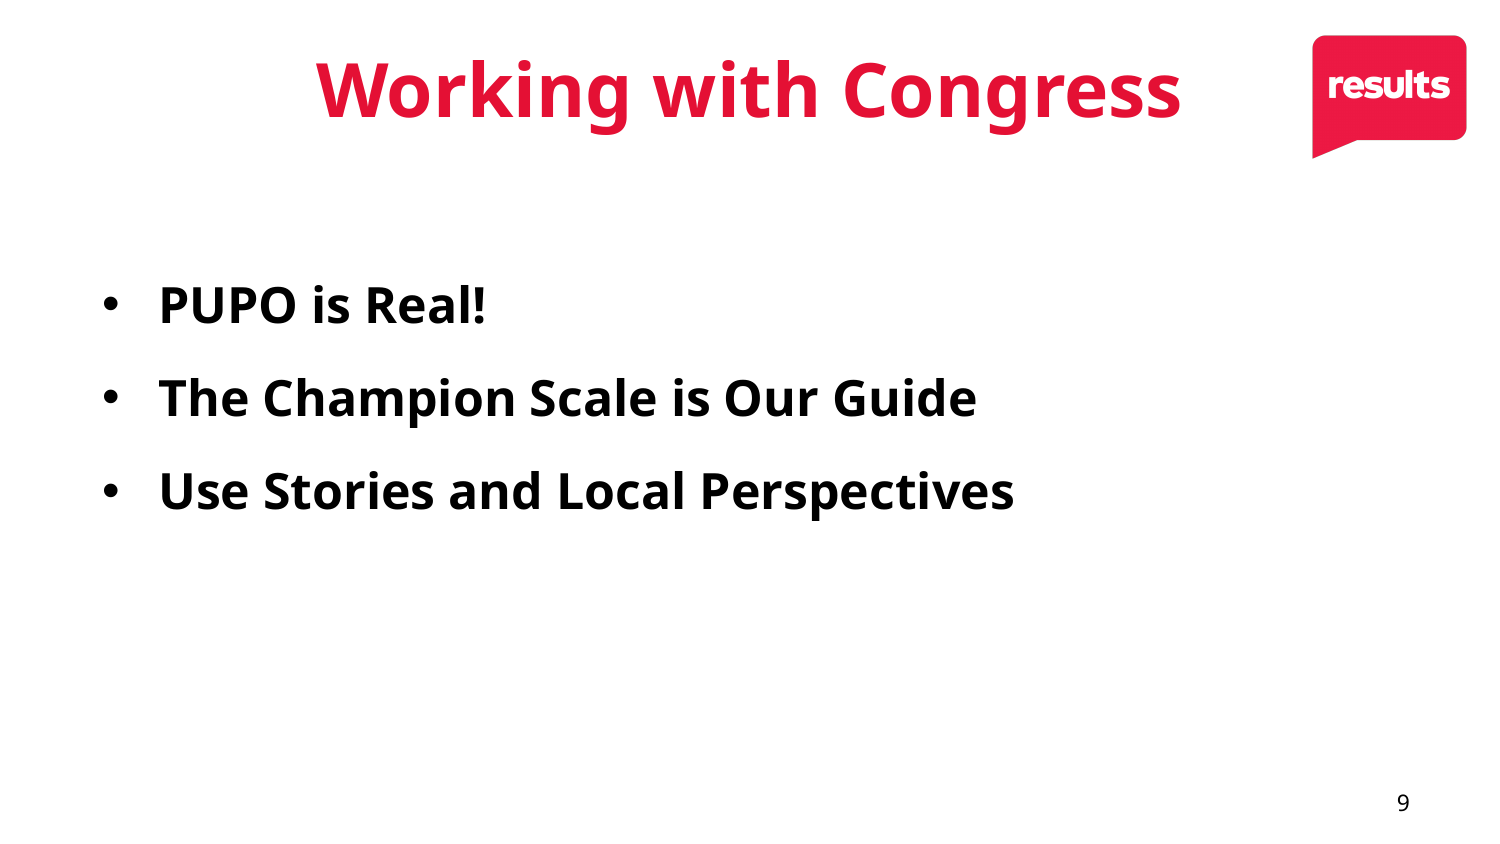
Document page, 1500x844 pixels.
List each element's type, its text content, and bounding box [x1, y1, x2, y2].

picture [1289, 13, 1490, 175]
list PUPO is Real! The Champion Scale is Our Guide Use Stories and Local Perspectives [87, 257, 1437, 747]
title Working with Congress [142, 16, 1358, 158]
slide_number 9 [1074, 782, 1425, 827]
